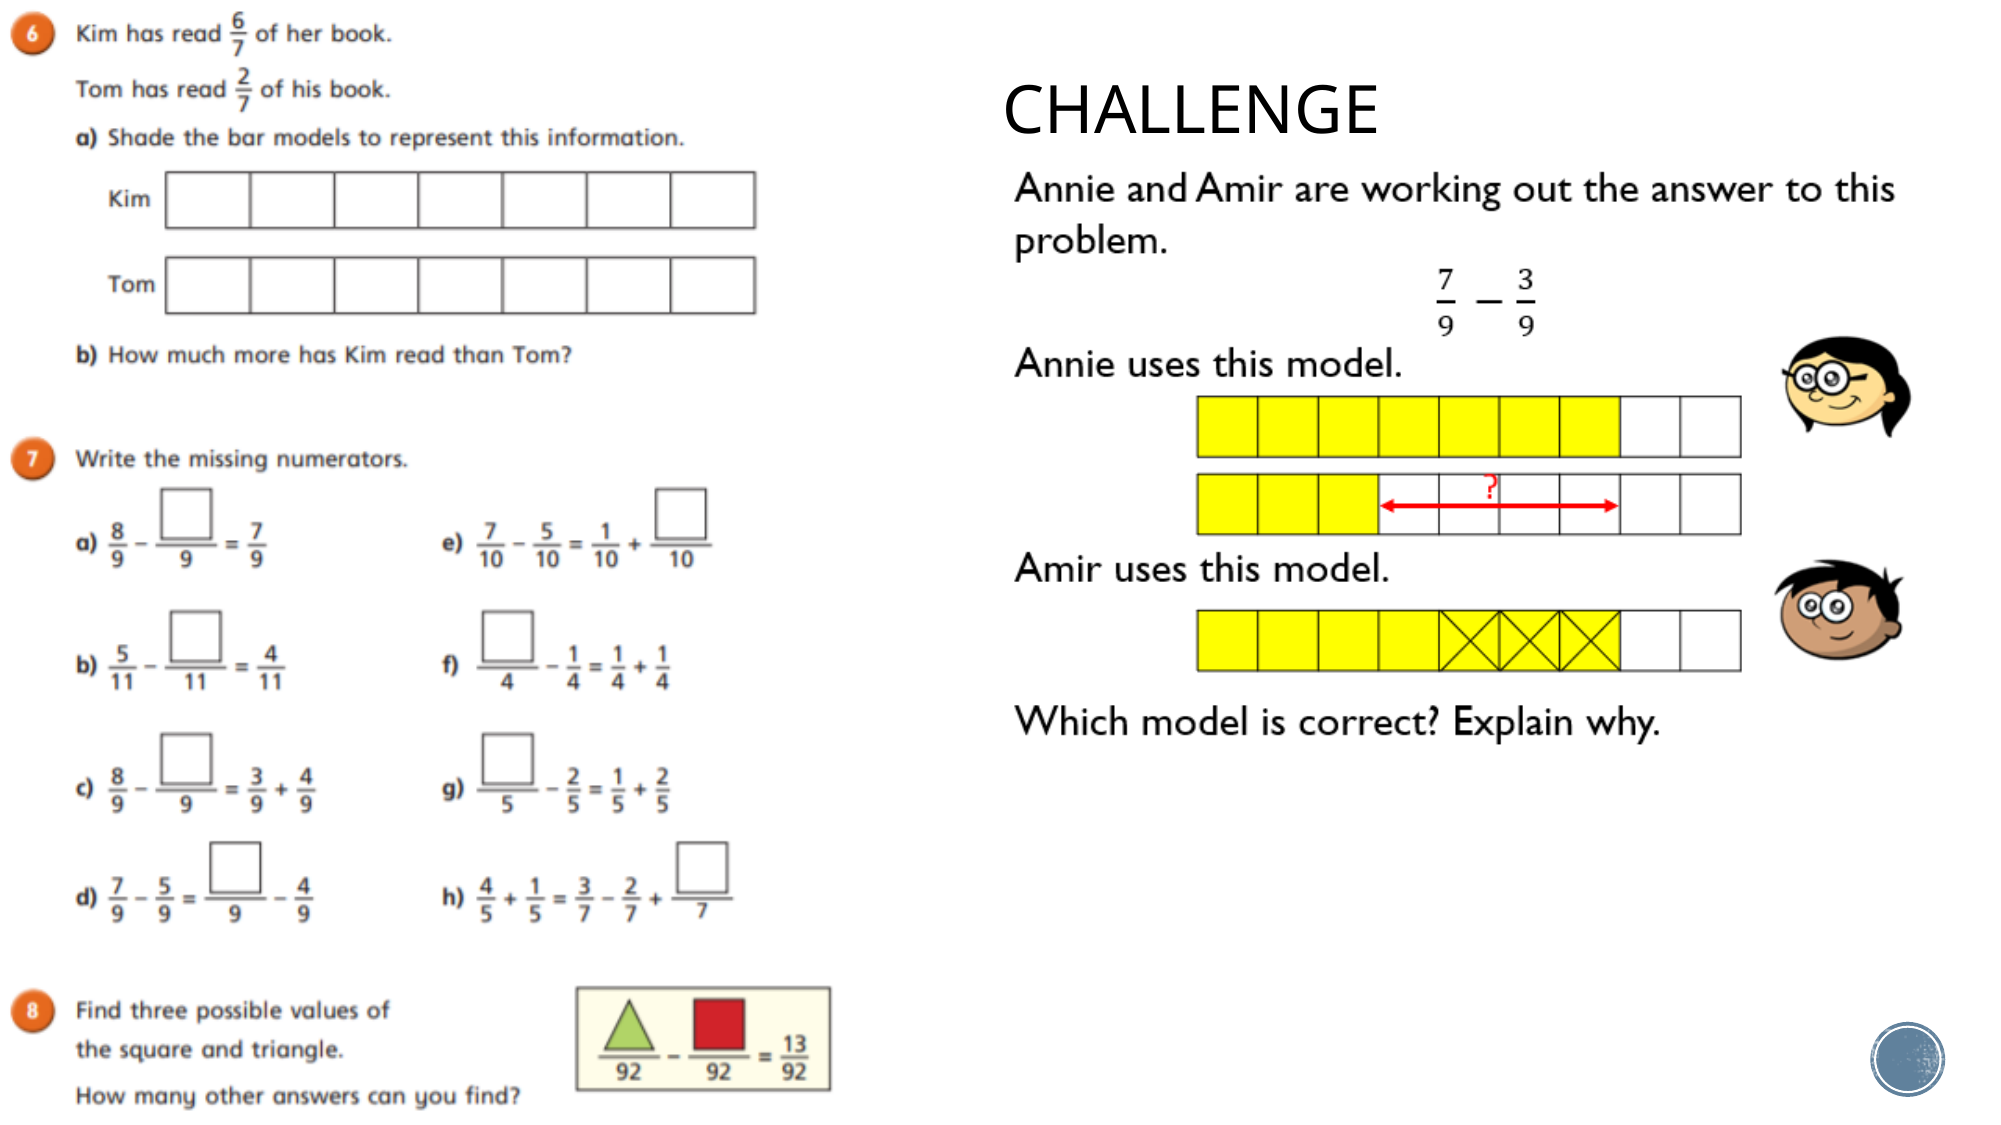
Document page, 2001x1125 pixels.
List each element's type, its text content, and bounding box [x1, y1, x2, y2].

picture [0, 0, 848, 1120]
picture [999, 155, 1925, 753]
text_box CHALLENGE [987, 59, 1396, 154]
